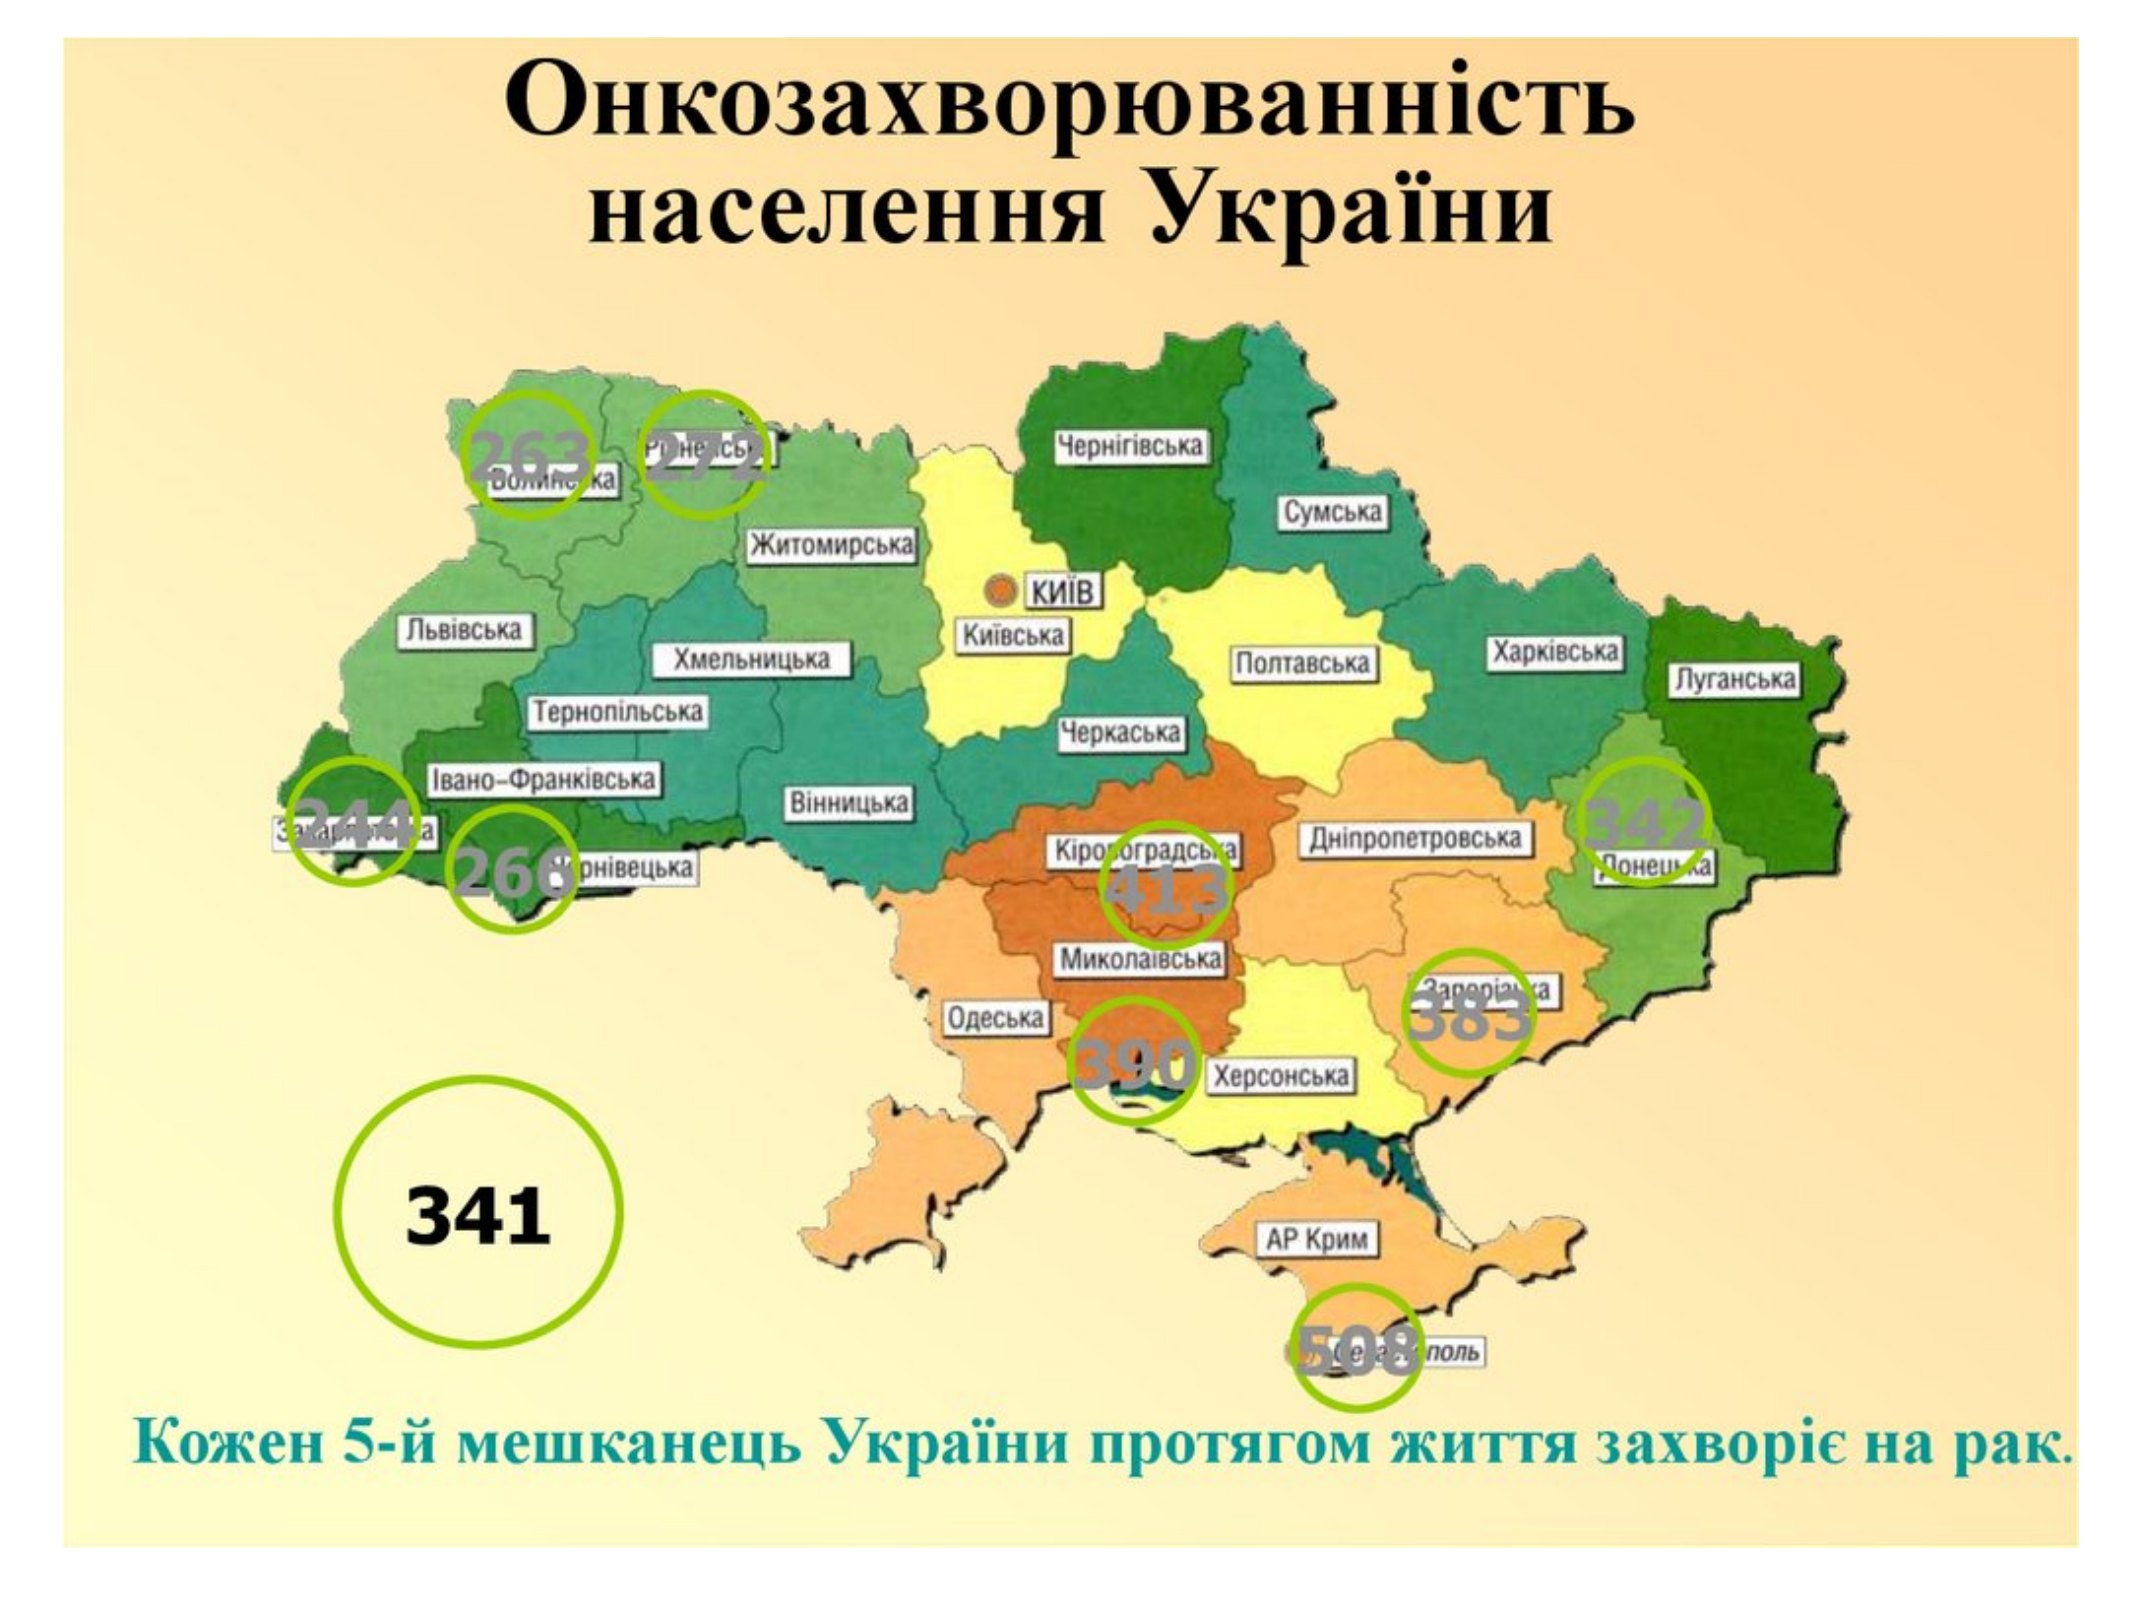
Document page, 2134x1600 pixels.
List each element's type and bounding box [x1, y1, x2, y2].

picture [63, 37, 2079, 1548]
